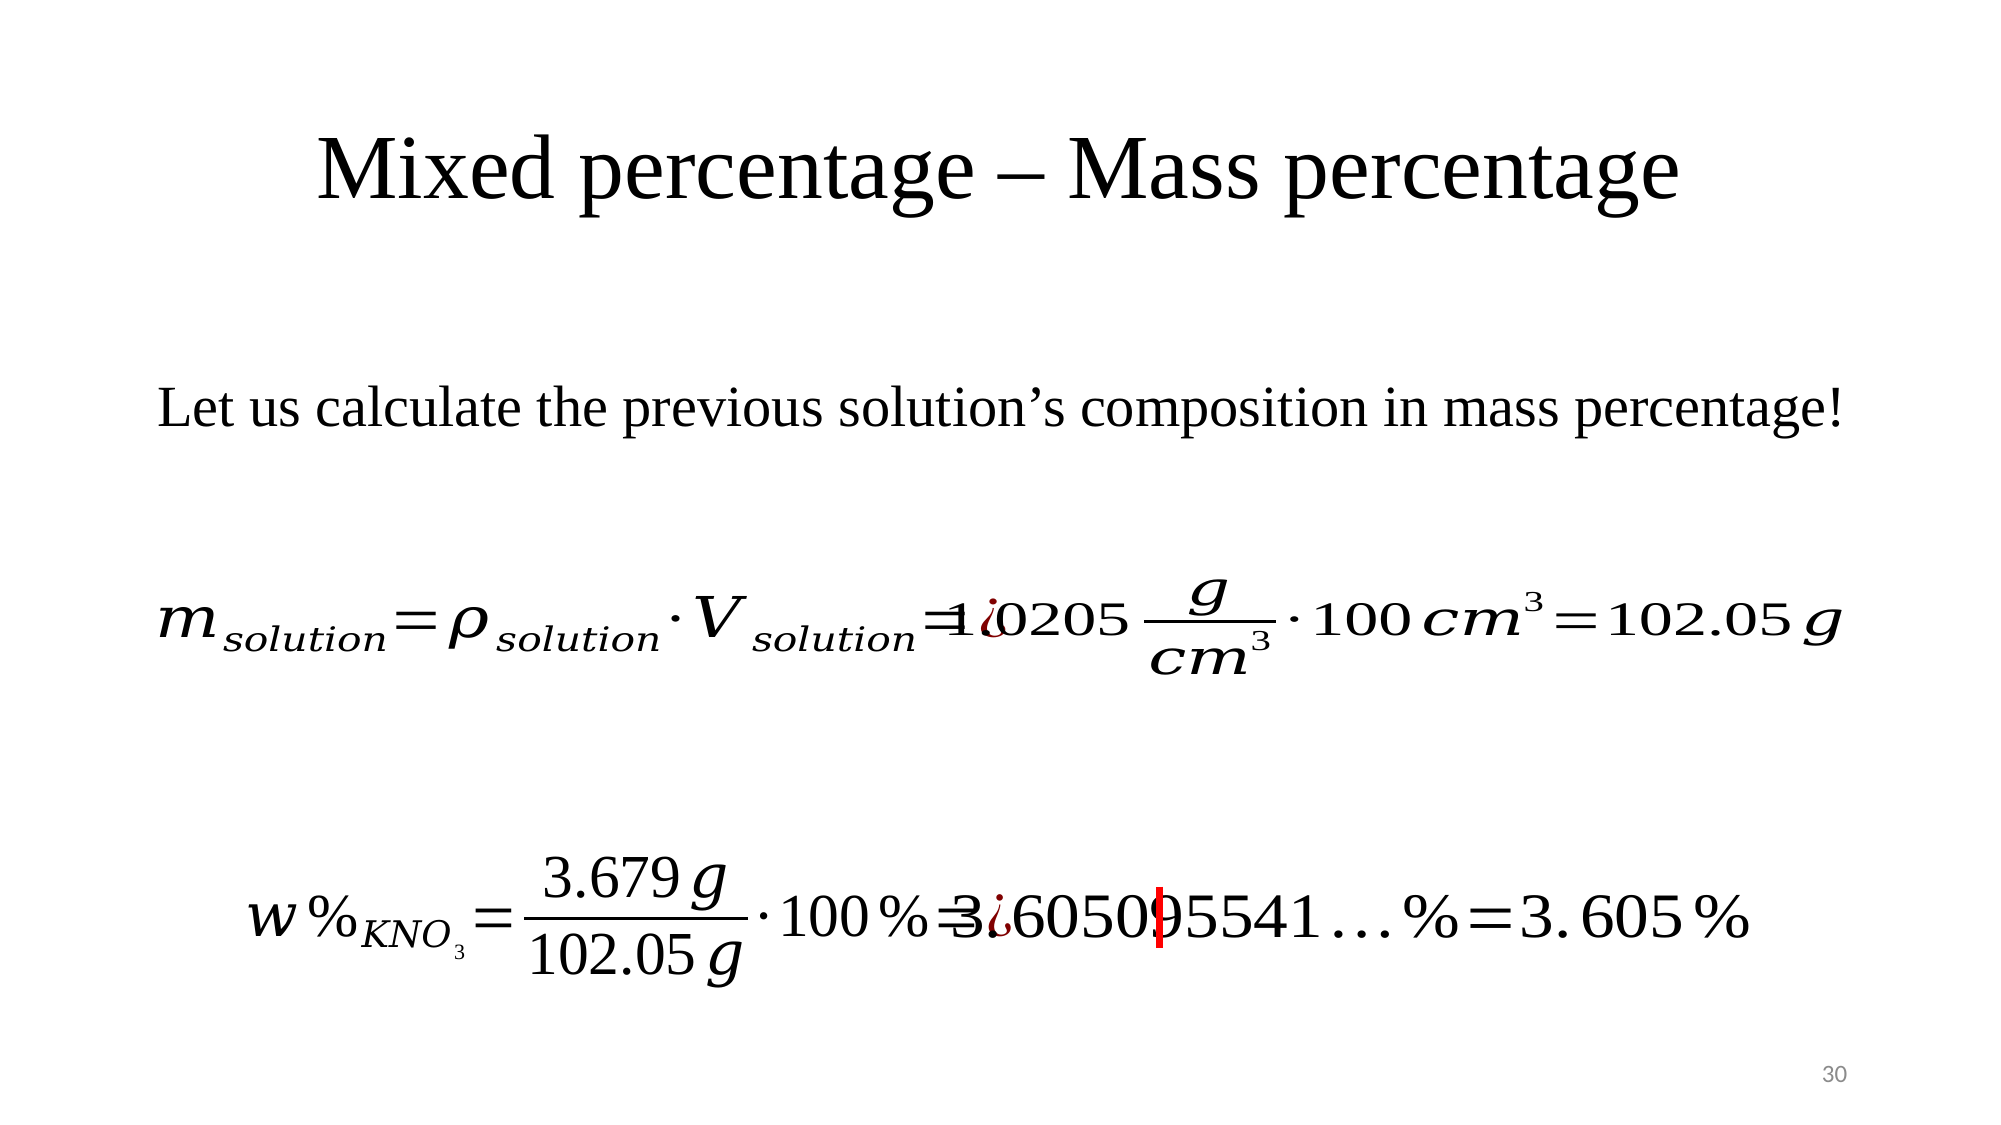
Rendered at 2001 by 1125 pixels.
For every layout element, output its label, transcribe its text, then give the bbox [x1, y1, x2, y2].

title Mixed percentage – Mass percentage [137, 59, 1863, 278]
slide_number 30 [1412, 1042, 1863, 1103]
list Let us calculate the previous solution’s composition in mass percentage! [80, 369, 1924, 522]
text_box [154, 562, 1846, 684]
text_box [245, 844, 1754, 990]
